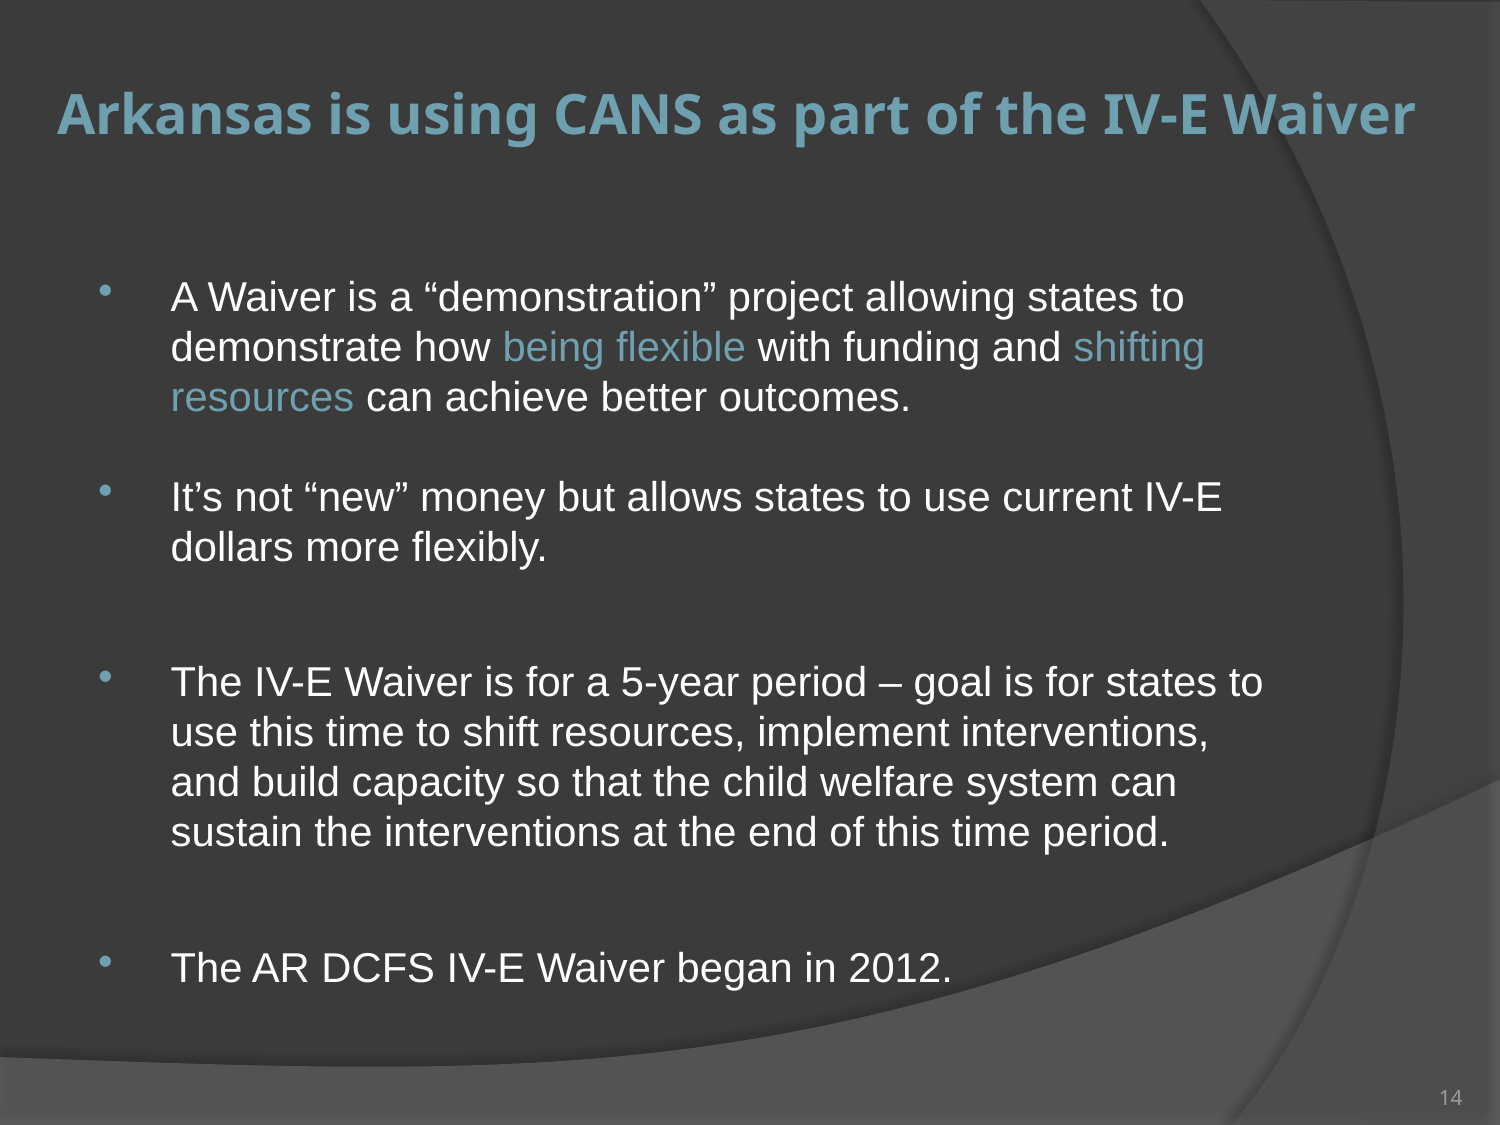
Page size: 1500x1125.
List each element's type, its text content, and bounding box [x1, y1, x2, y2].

list A Waiver is a “demonstration” project allowing states to demonstrate how being flexible with funding and shifting resources can achieve better outcomes. It’s not “new” money but allows states to use current IV-E dollars more flexibly. The IV-E Waiver is for a 5-year period – goal is for states to use this time to shift resources, implement interventions, and build capacity so that the child welfare system can sustain the interventions at the end of this time period. The AR DCFS IV-E Waiver began in 2012. [75, 262, 1300, 1005]
title Arkansas is using CANS as part of the IV-E Waiver [49, 37, 1450, 188]
slide_number 14 [1337, 1053, 1463, 1114]
